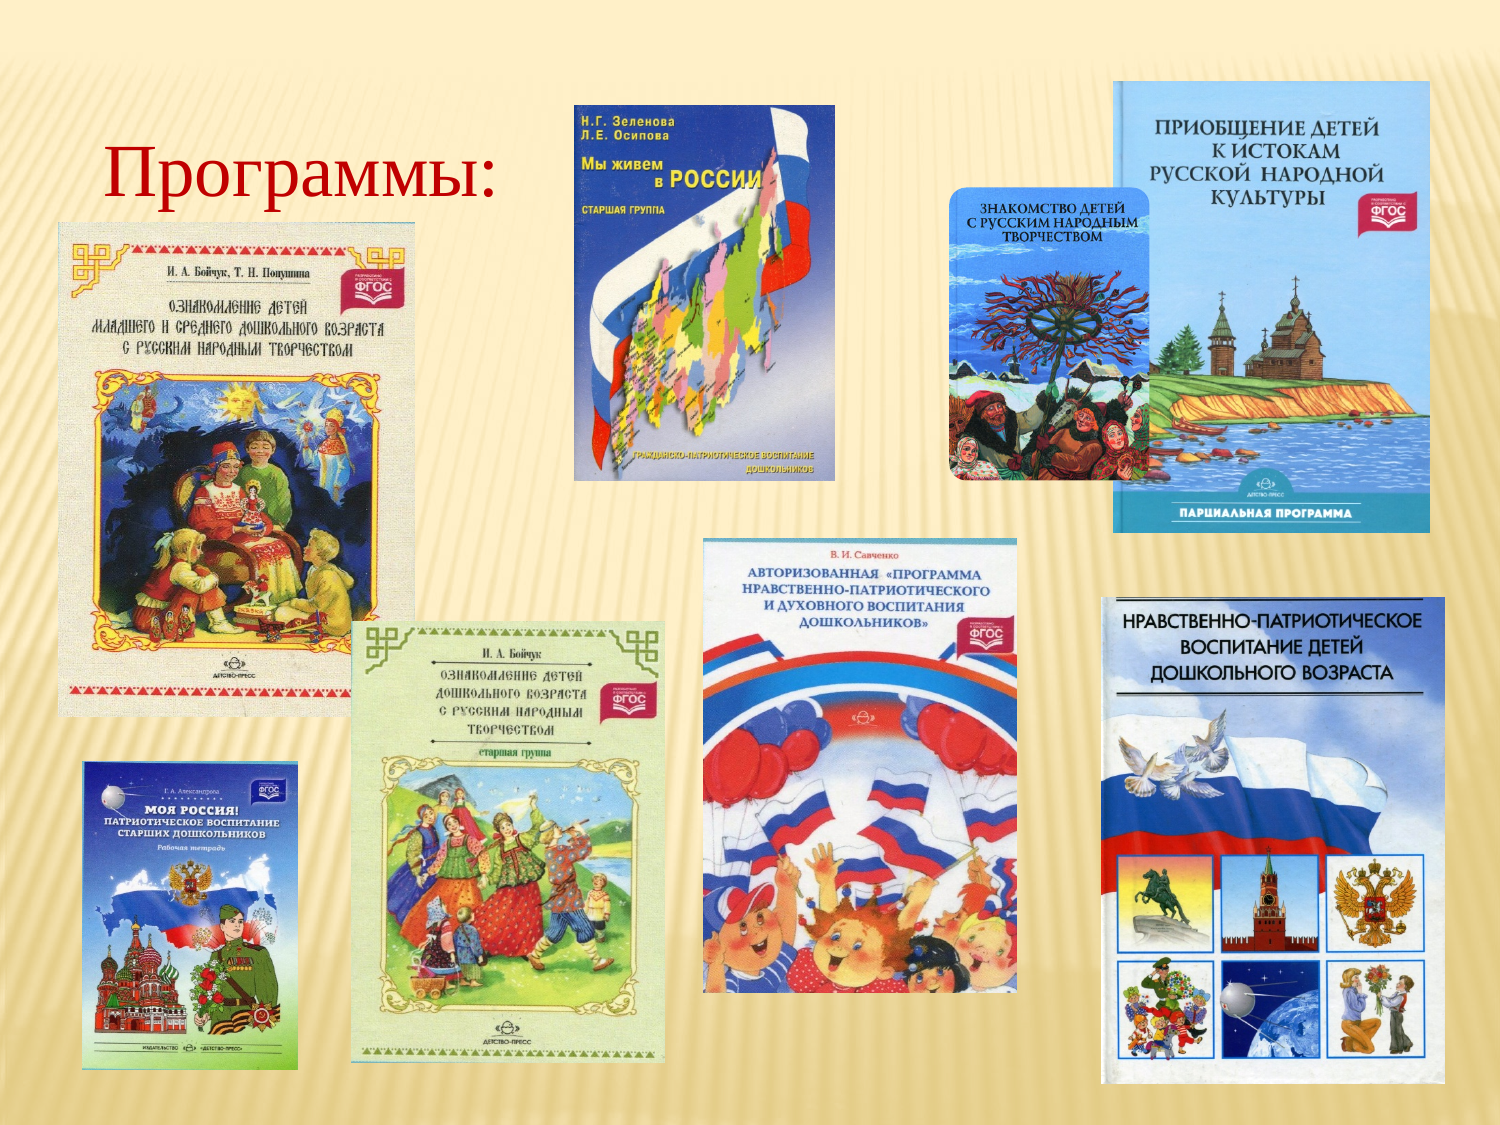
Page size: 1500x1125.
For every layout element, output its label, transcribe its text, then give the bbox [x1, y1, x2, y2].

picture [81, 761, 298, 1070]
picture [948, 81, 1430, 533]
picture [58, 222, 665, 1063]
text_box Программы: [88, 113, 565, 219]
picture [702, 538, 1017, 993]
picture [1101, 597, 1446, 1084]
picture [573, 105, 836, 481]
